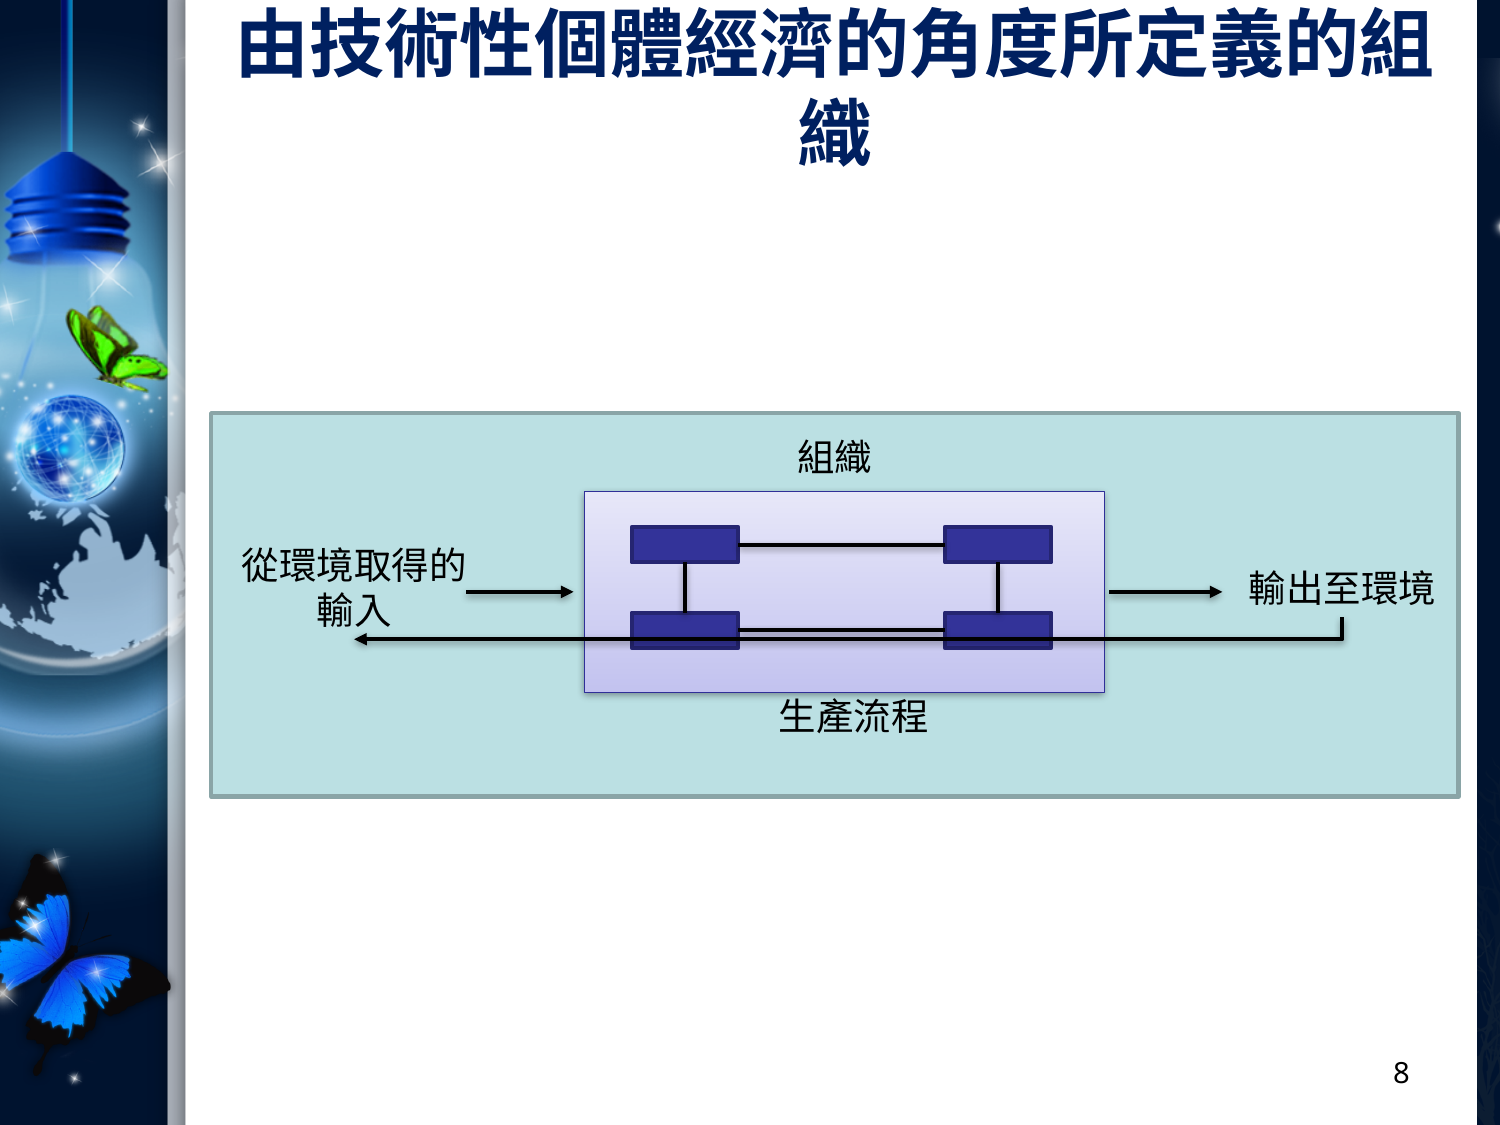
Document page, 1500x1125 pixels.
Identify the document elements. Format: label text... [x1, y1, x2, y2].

title 由技術性個體經濟的角度所定義的組織 [211, 9, 1459, 164]
slide_number 8 [1074, 1046, 1426, 1125]
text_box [210, 412, 1459, 797]
picture [0, 0, 1500, 1125]
